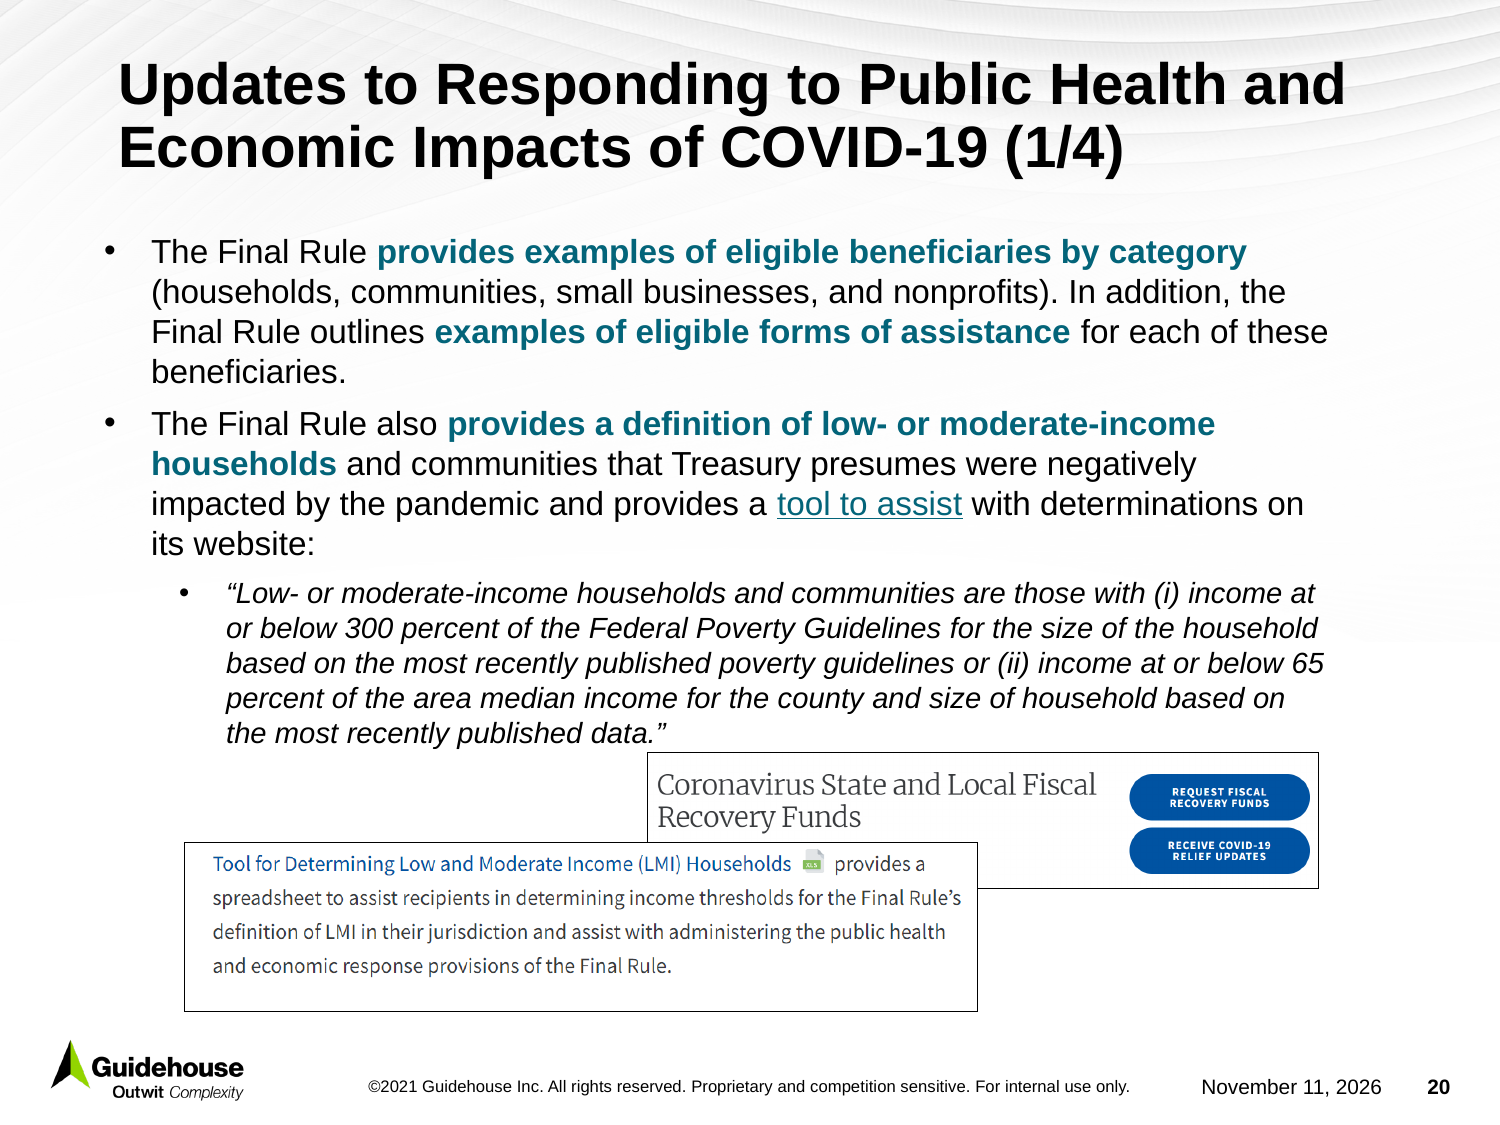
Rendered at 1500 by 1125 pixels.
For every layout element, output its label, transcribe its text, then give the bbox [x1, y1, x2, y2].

picture [184, 751, 1319, 1012]
slide_number 20 [1127, 1056, 1466, 1116]
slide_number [1059, 1056, 1127, 1116]
title Updates to Responding to Public Health and Economic Impacts of COVID-19 (1/4) [103, 32, 1397, 202]
text_box The Final Rule provides examples of eligible beneficiaries by category (households, communities, small businesses, and nonprofits). In addition, the Final Rule outlines examples of eligible forms of assistance for each of these beneficiaries. The Final Rule also provides a definition of low- or moderate-income households and communities that Treasury presumes were negatively impacted by the pandemic and provides a tool to assist with determinations on its website: “Low- or moderate-income households and communities are those with (i) income at or below 300 percent of the Federal Poverty Guidelines for the size of the household based on the most recently published poverty guidelines or (ii) income at or below 65 percent of the area median income for the county and size of household based on the most recently published data.” [89, 222, 1347, 757]
picture [48, 1038, 245, 1103]
